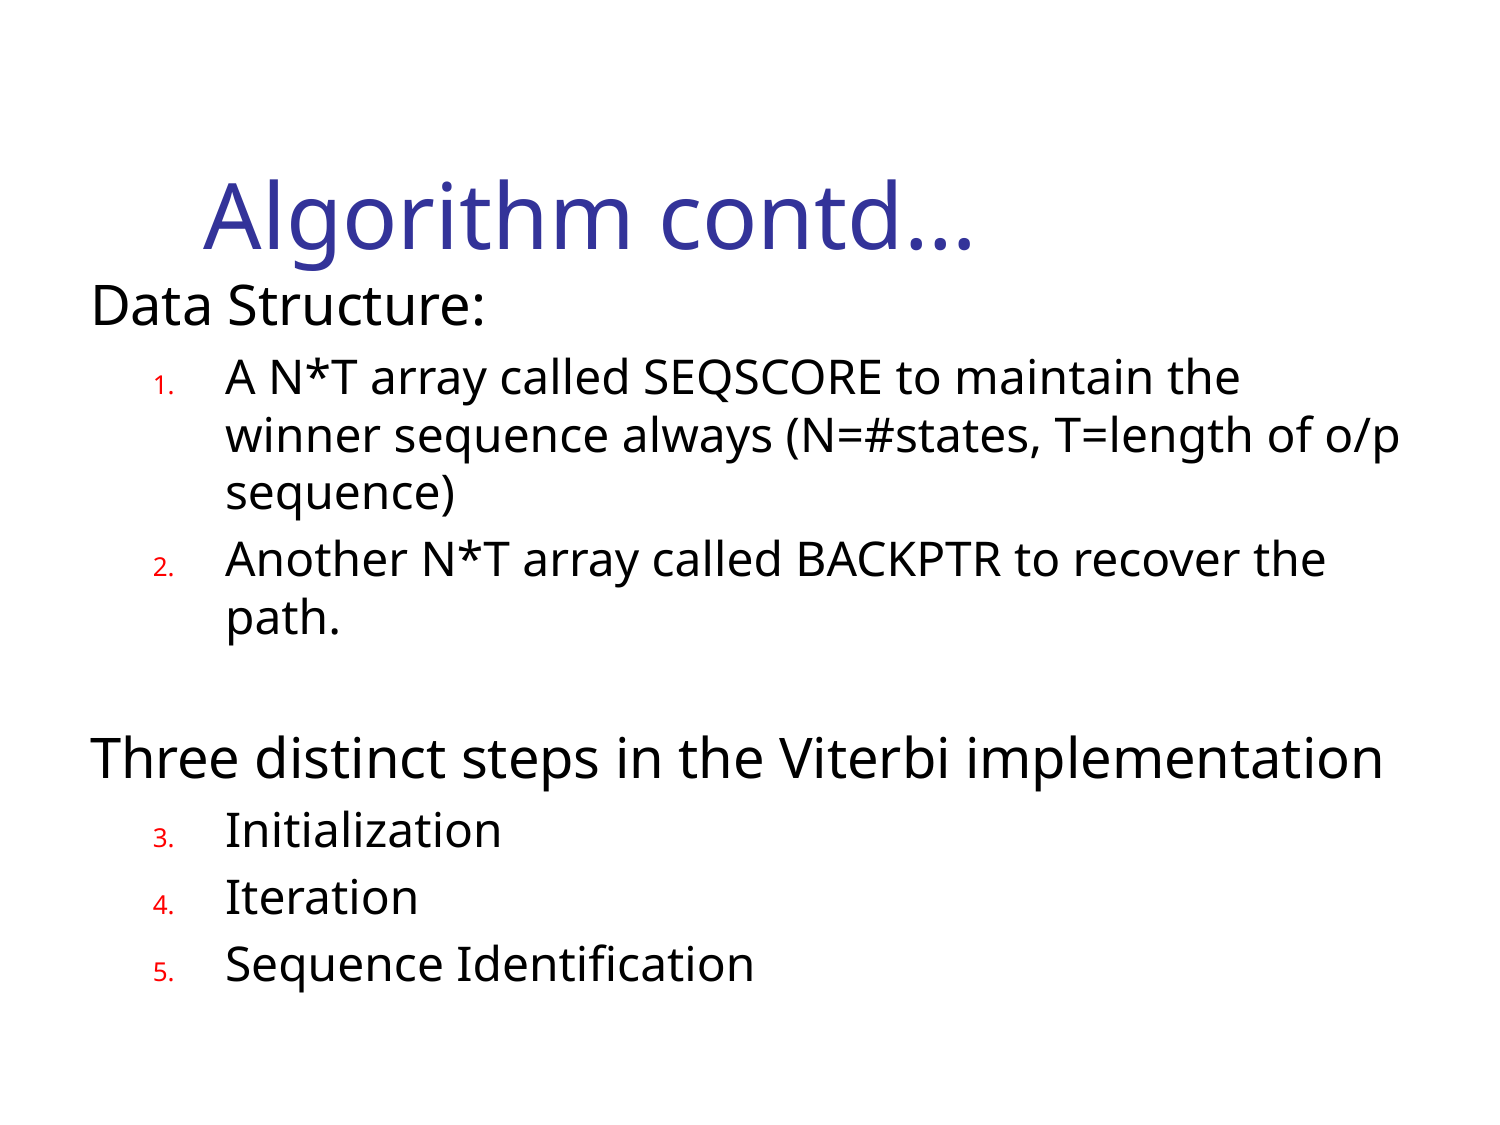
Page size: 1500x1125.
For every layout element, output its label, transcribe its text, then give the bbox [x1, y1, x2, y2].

title Algorithm contd… [188, 34, 1468, 276]
list Data Structure: A N*T array called SEQSCORE to maintain the winner sequence always (N=#states, T=length of o/p sequence) Another N*T array called BACKPTR to recover the path. Three distinct steps in the Viterbi implementation Initialization Iteration Sequence Identification [74, 262, 1426, 1038]
